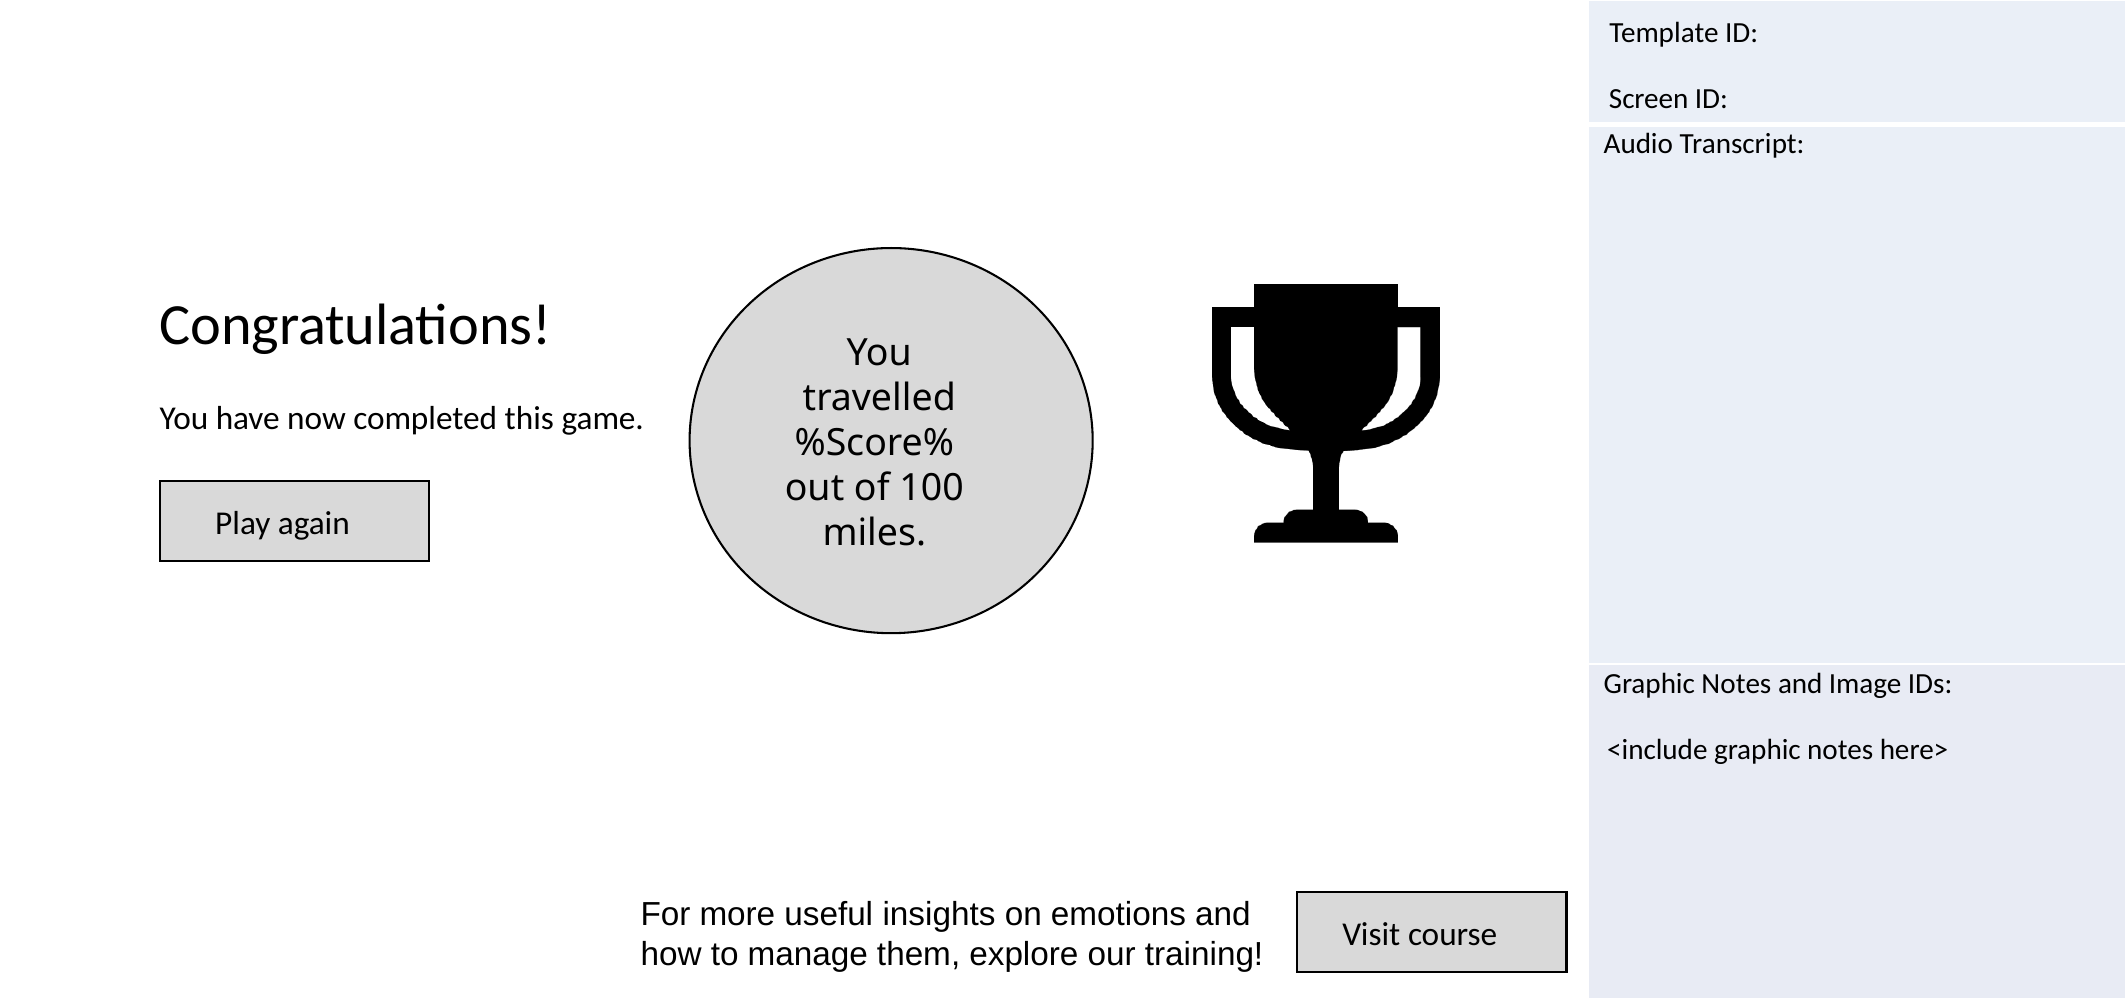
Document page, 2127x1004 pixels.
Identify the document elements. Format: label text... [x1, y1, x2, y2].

text_box For more useful insights on emotions and how to manage them, explore our training! [640, 891, 1298, 1004]
text_box Congratulations! You have now completed this game. [159, 285, 769, 491]
text_box You travelled %Score% out of 100 miles. [688, 246, 1094, 635]
text_box <include graphic notes here> [1592, 722, 2126, 773]
picture [1169, 256, 1482, 570]
text_box Play again [159, 480, 430, 562]
text_box Visit course [1296, 891, 1568, 973]
